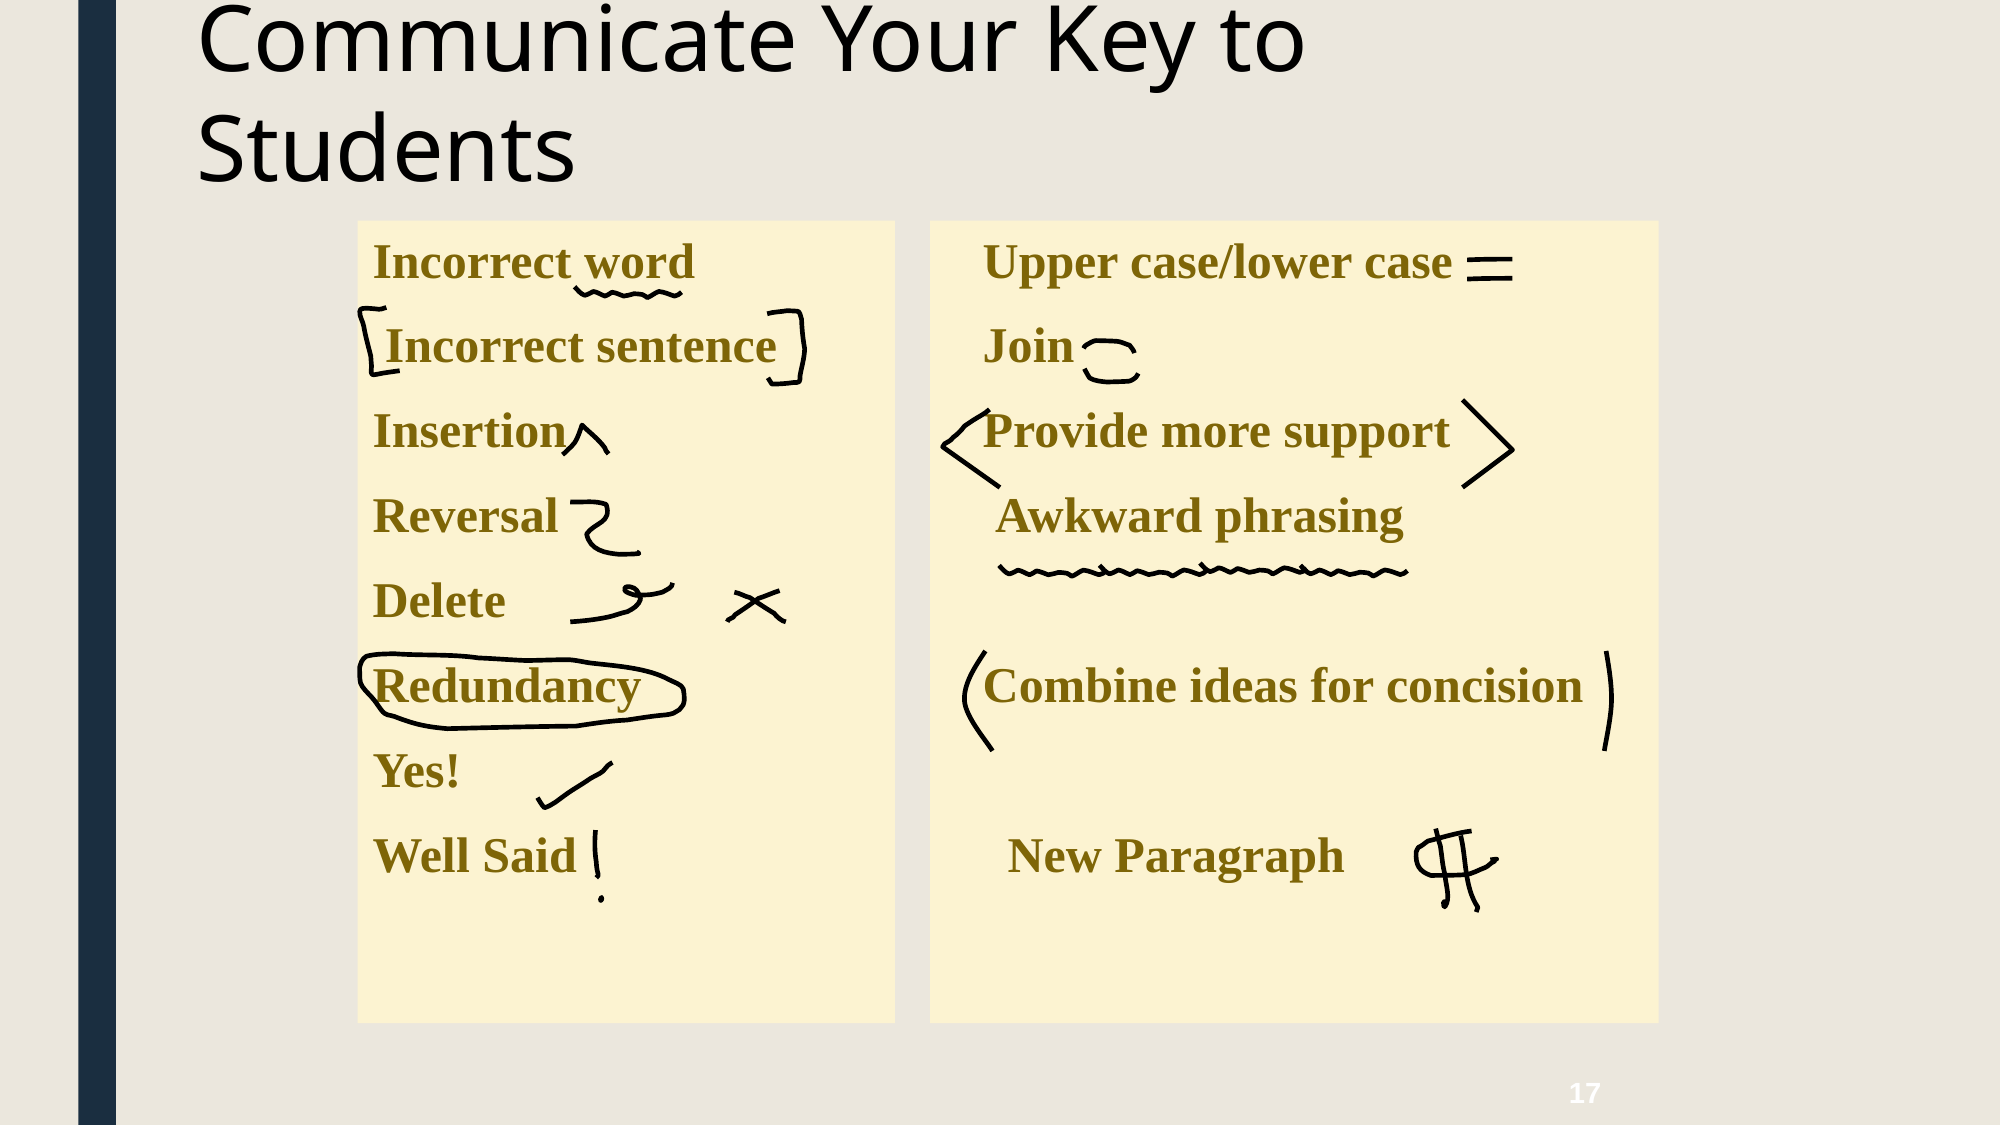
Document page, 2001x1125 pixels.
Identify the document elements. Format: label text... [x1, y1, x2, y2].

text_box [734, 592, 754, 603]
text_box [1084, 368, 1139, 383]
text_box Incorrect word Incorrect sentence Insertion Reversal Delete Redundancy Yes! Well Said [357, 220, 895, 1024]
text_box [756, 603, 786, 622]
text_box Communicate Your Key to Students [181, 19, 1456, 208]
text_box [1083, 340, 1135, 354]
text_box [1604, 650, 1612, 751]
text_box [767, 310, 805, 385]
text_box [1462, 399, 1513, 488]
text_box [1466, 875, 1478, 913]
text_box [992, 818, 1361, 894]
text_box [1442, 876, 1448, 907]
text_box [1099, 565, 1207, 577]
text_box [1416, 830, 1497, 876]
text_box [942, 409, 1000, 488]
text_box [964, 650, 993, 751]
text_box [574, 286, 682, 298]
text_box [999, 565, 1105, 577]
text_box [537, 762, 613, 808]
text_box [359, 307, 400, 375]
text_box [1300, 565, 1408, 577]
slide_number 17 [1553, 1058, 1816, 1125]
text_box [562, 425, 609, 455]
text_box [570, 582, 673, 622]
text_box [359, 653, 685, 729]
text_box Upper case/lower case Join Provide more support Awkward phrasing Combine ideas for concision New Paragraph [930, 220, 1659, 1024]
text_box [727, 590, 780, 622]
text_box [570, 501, 639, 555]
text_box [594, 830, 599, 878]
text_box [1199, 563, 1304, 575]
